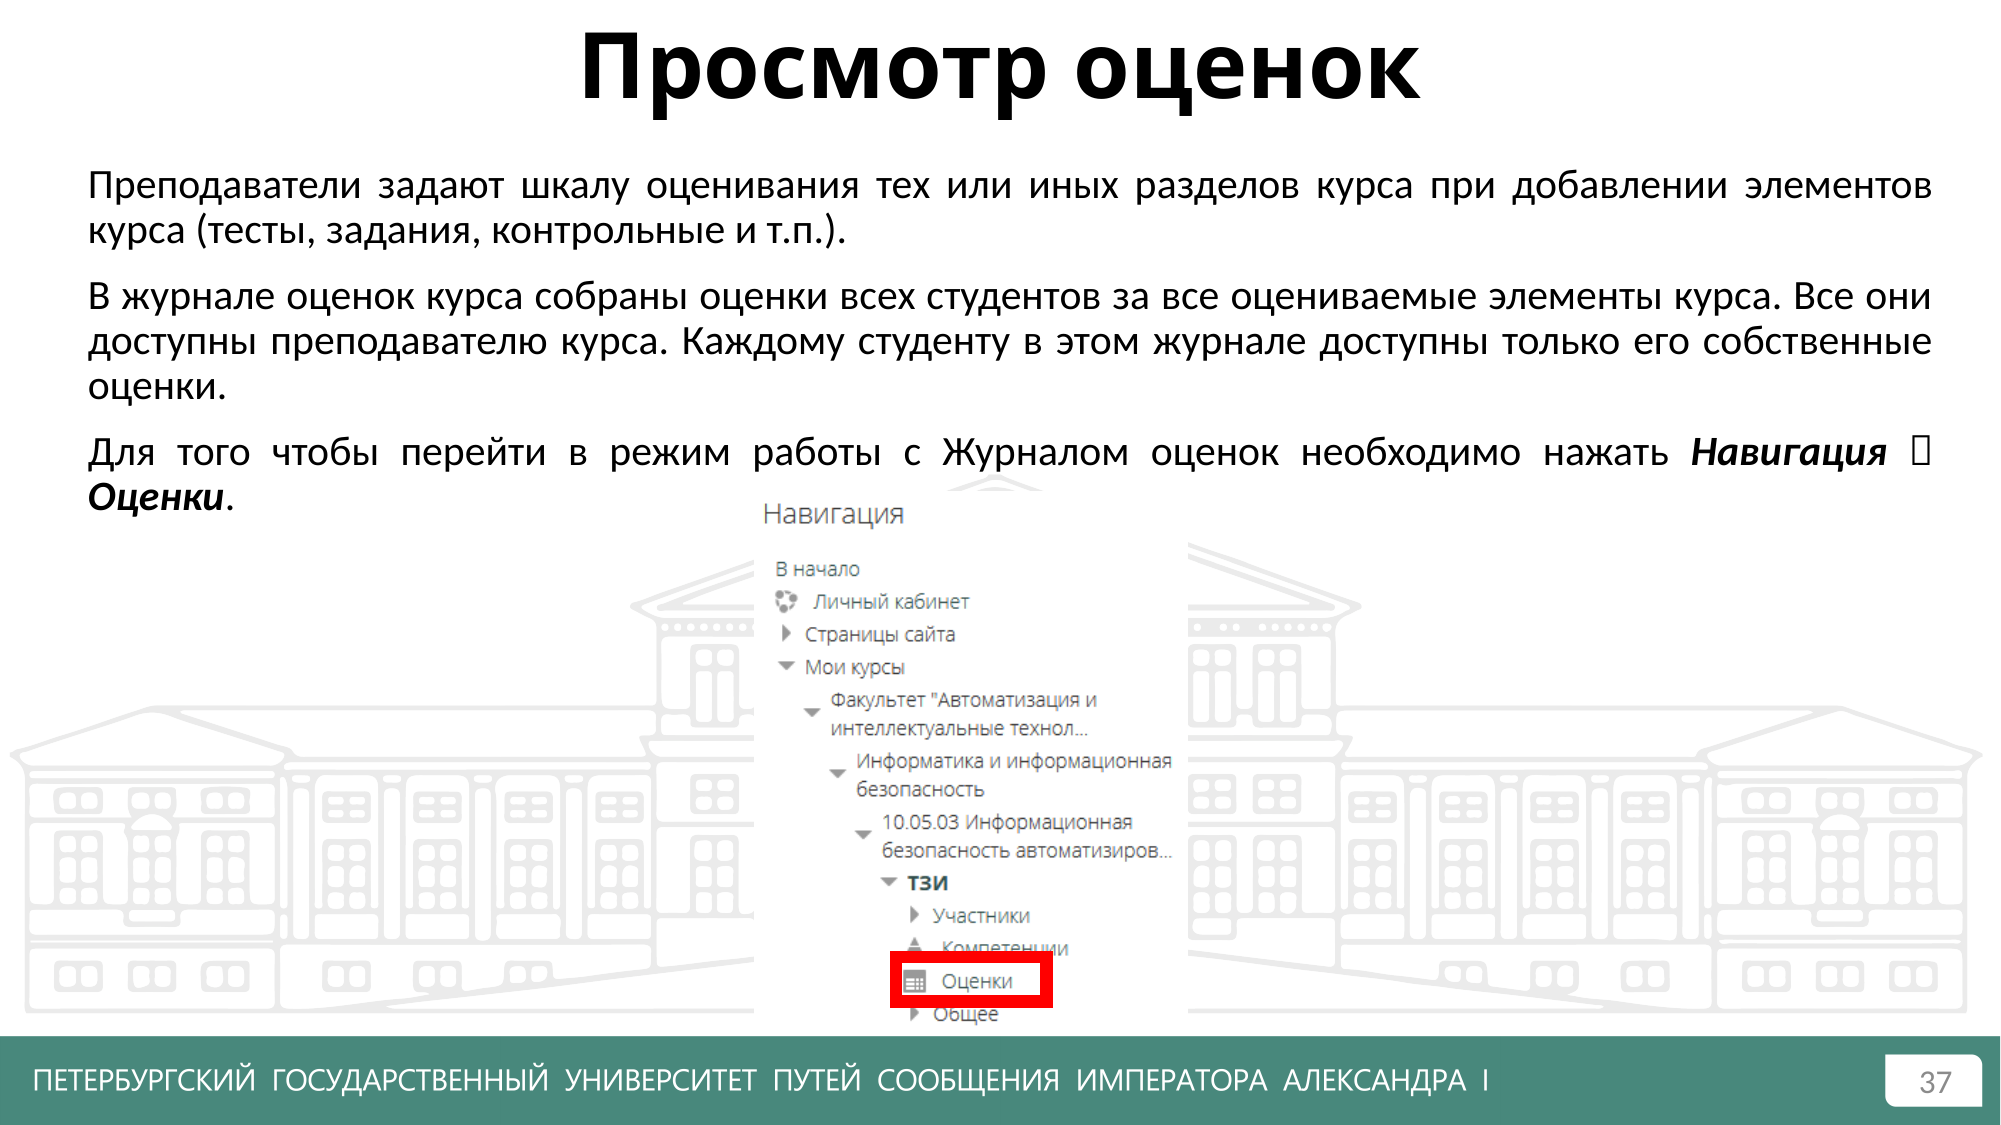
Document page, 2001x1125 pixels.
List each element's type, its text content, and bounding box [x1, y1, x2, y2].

picture [0, 0, 2001, 1125]
list Преподаватели задают шкалу оценивания тех или иных разделов курса при добавлении элементов курса (тесты, задания, контрольные и т.п.). В журнале оценок курса собраны оценки всех студентов за все оцениваемые элементы курса. Все они доступны преподавателю курса. Каждому студенту в этом журнале доступны только его собственные оценки. Для того чтобы перейти в режим работы с Журналом оценок необходимо нажать Навигация  Оценки. [72, 155, 1949, 869]
slide_number 37 [1517, 1049, 1968, 1110]
title Просмотр оценок [0, 0, 2000, 139]
